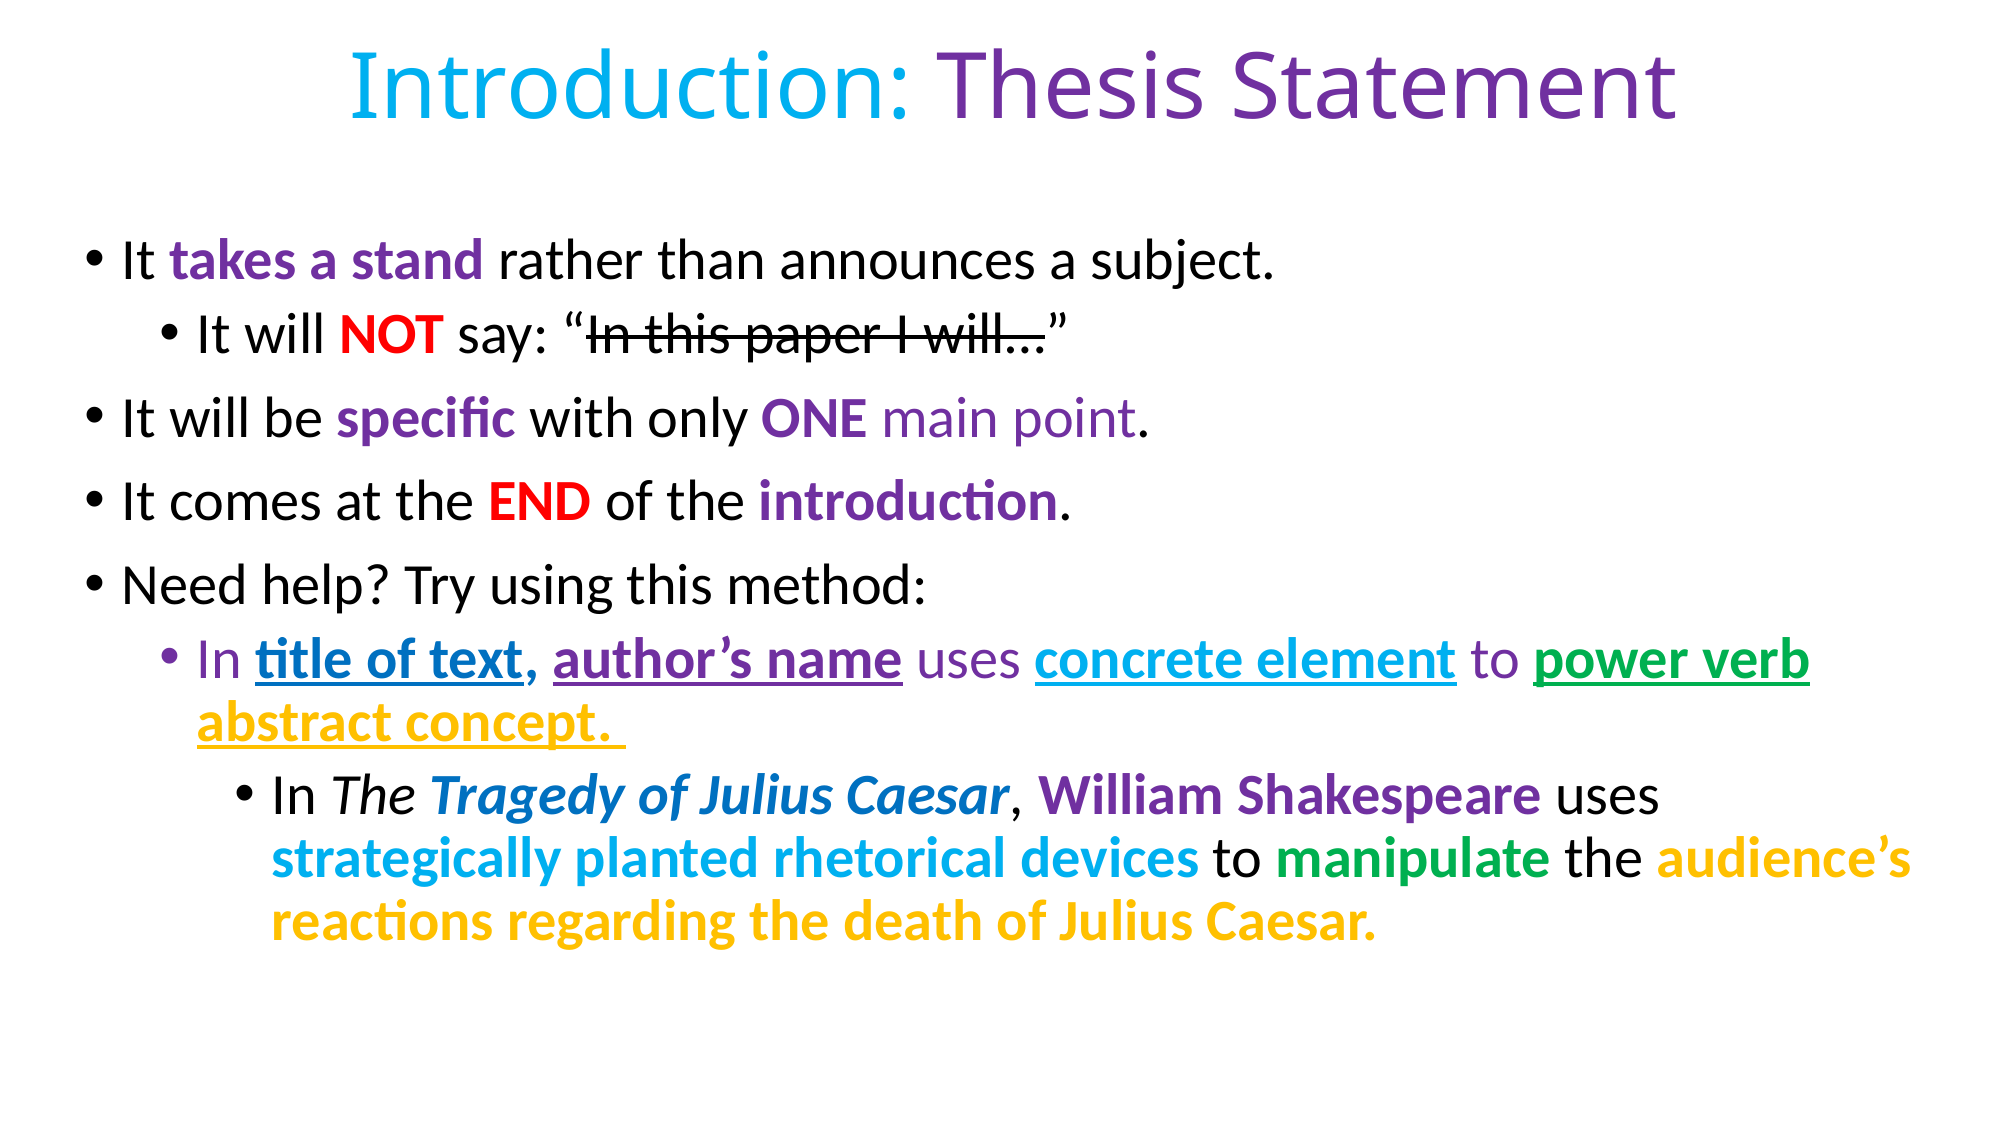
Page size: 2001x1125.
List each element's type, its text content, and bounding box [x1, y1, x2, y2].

title Introduction: Thesis Statement [233, 0, 1794, 179]
list It takes a stand rather than announces a subject. It will NOT say: “In this paper I will…” It will be specific with only ONE main point. It comes at the END of the introduction. Need help? Try using this method: In title of text, author’s name uses concrete element to power verb abstract concept. In The Tragedy of Julius Caesar, William Shakespeare uses strategically planted rhetorical devices to manipulate the audience’s reactions regarding the death of Julius Caesar. [69, 222, 1958, 1059]
